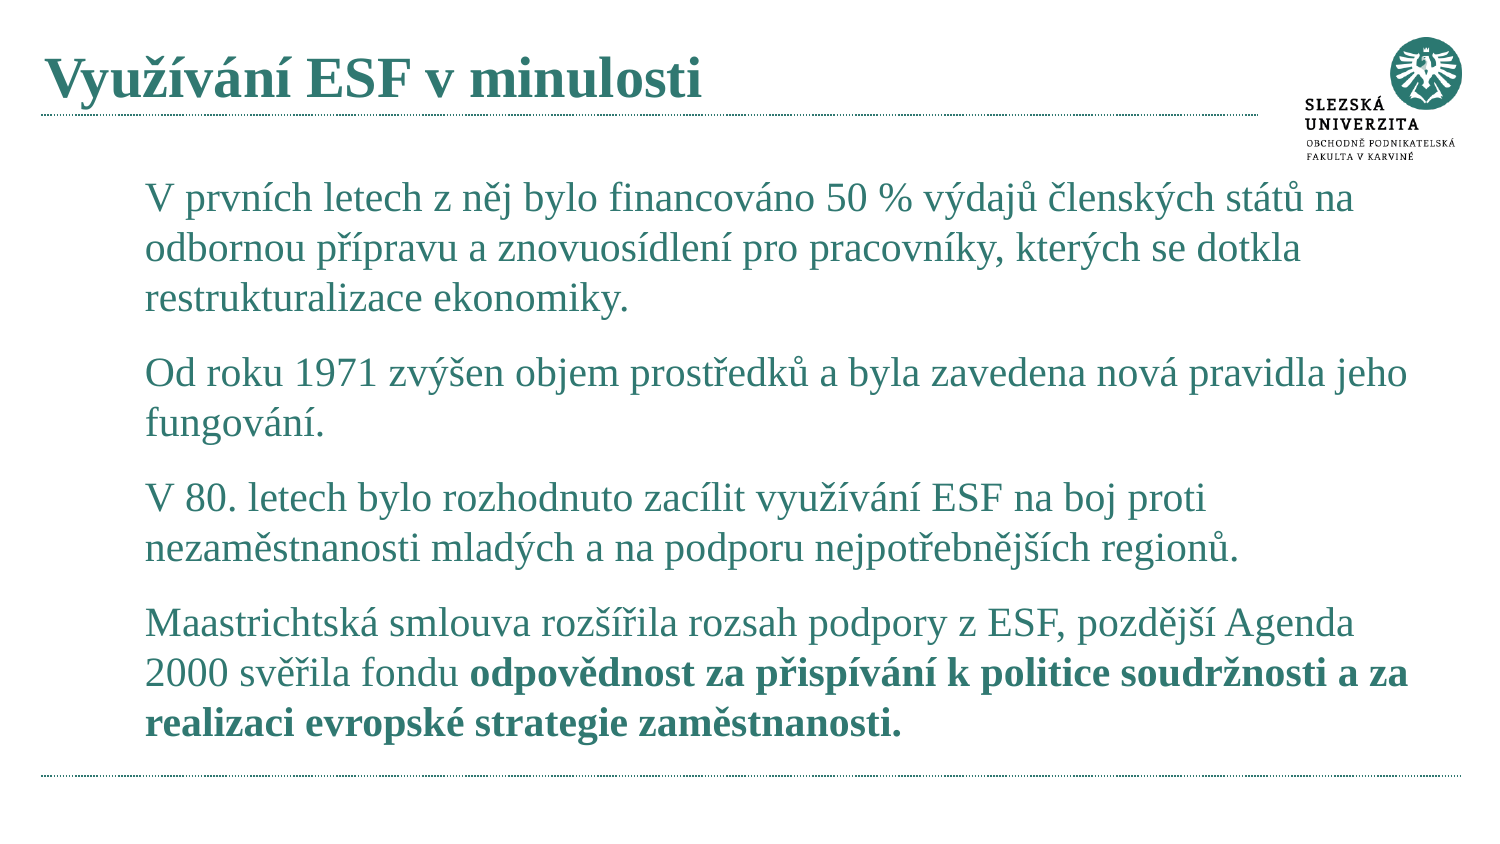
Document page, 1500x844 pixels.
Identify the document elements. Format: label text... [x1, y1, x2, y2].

list V prvních letech z něj bylo financováno 50 % výdajů členských států na odbornou přípravu a znovuosídlení pro pracovníky, kterých se dotkla restrukturalizace ekonomiky. Od roku 1971 zvýšen objem prostředků a byla zavedena nová pravidla jeho fungování. V 80. letech bylo rozhodnuto zacílit využívání ESF na boj proti nezaměstnanosti mladých a na podporu nejpotřebnějších regionů. Maastrichtská smlouva rozšířila rozsah podpory z ESF, pozdější Agenda 2000 svěřila fondu odpovědnost za přispívání k politice soudržnosti a za realizaci evropské strategie zaměstnanosti. [17, 161, 1447, 741]
picture [1305, 37, 1462, 160]
title Využívání ESF v minulosti [29, 32, 1282, 116]
